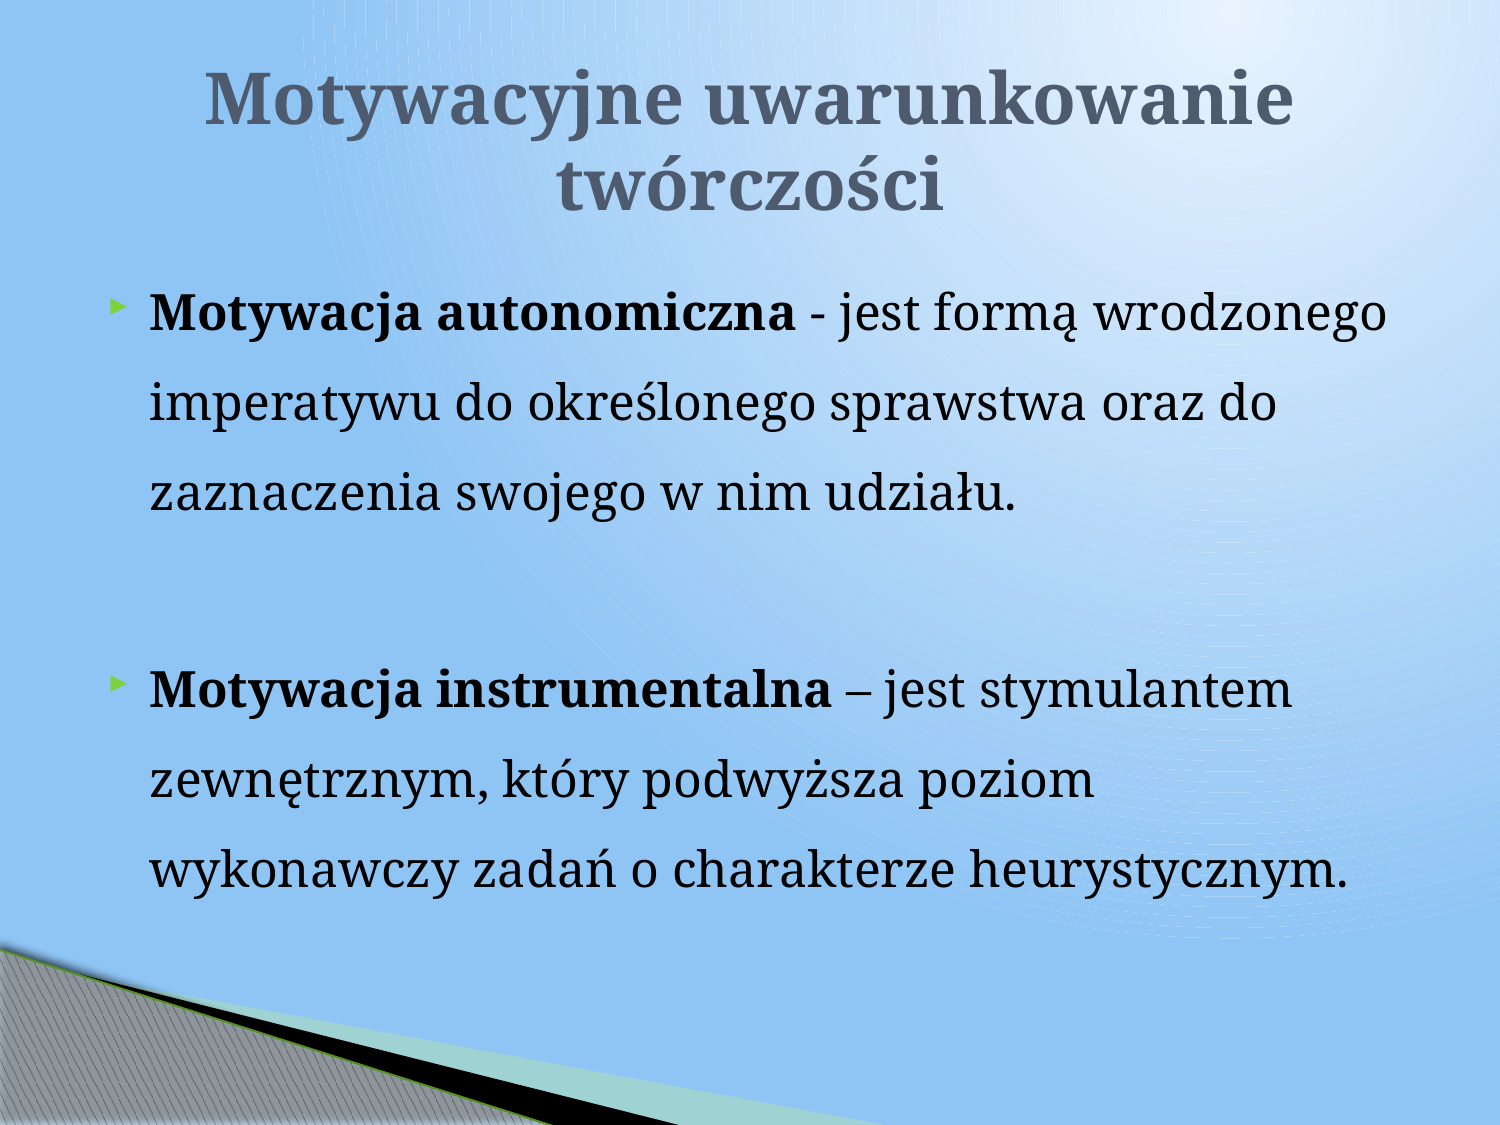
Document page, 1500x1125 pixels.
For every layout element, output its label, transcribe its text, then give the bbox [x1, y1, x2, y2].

title Motywacyjne uwarunkowanie twórczości [75, 45, 1425, 233]
list Motywacja autonomiczna - jest formą wrodzonego imperatywu do określonego sprawstwa oraz do zaznaczenia swojego w nim udziału. Motywacja instrumentalna – jest stymulantem zewnętrznym, który podwyższa poziom wykonawczy zadań o charakterze heurystycznym. [75, 243, 1425, 986]
